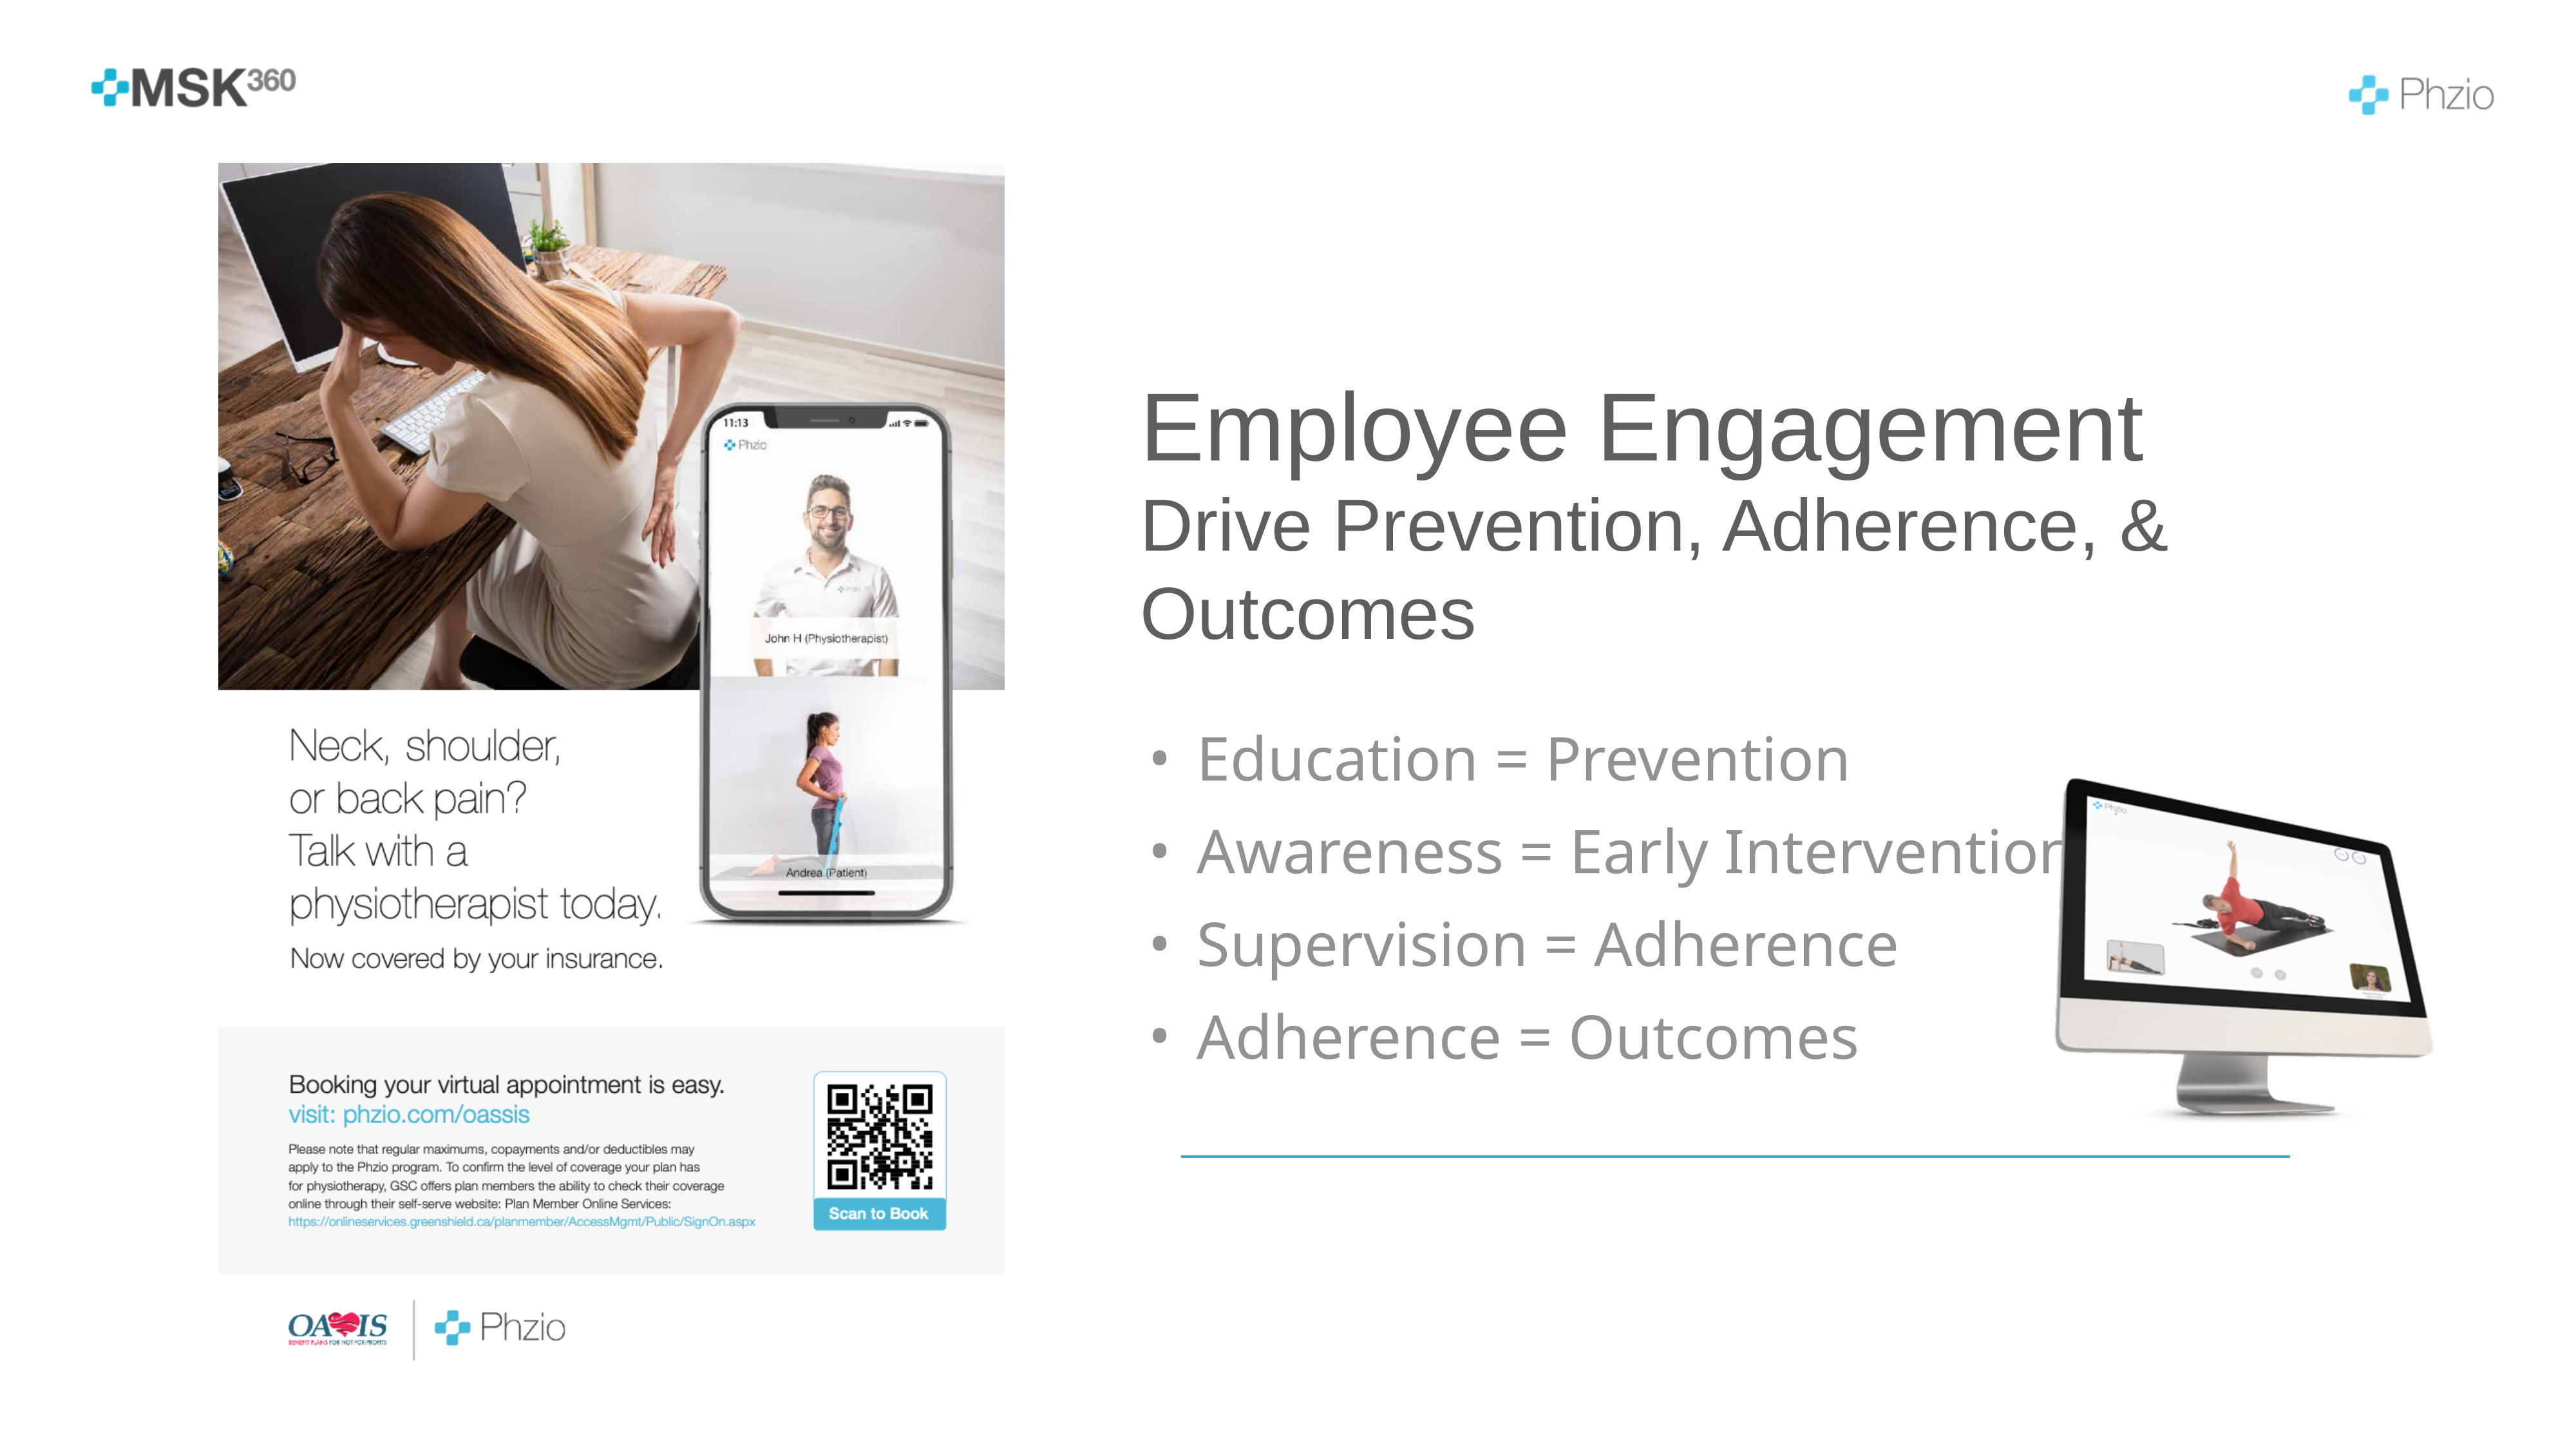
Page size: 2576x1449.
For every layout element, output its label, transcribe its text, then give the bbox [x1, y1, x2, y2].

picture [90, 68, 335, 108]
text_box Employee Engagement Drive Prevention, Adherence, & Outcomes [1135, 384, 2245, 666]
picture [1989, 775, 2440, 1141]
picture [2344, 70, 2496, 123]
picture [218, 163, 1005, 1379]
text_box Education = Prevention Awareness = Early Intervention Supervision = Adherence Adherence = Outcomes [1143, 713, 2353, 1078]
